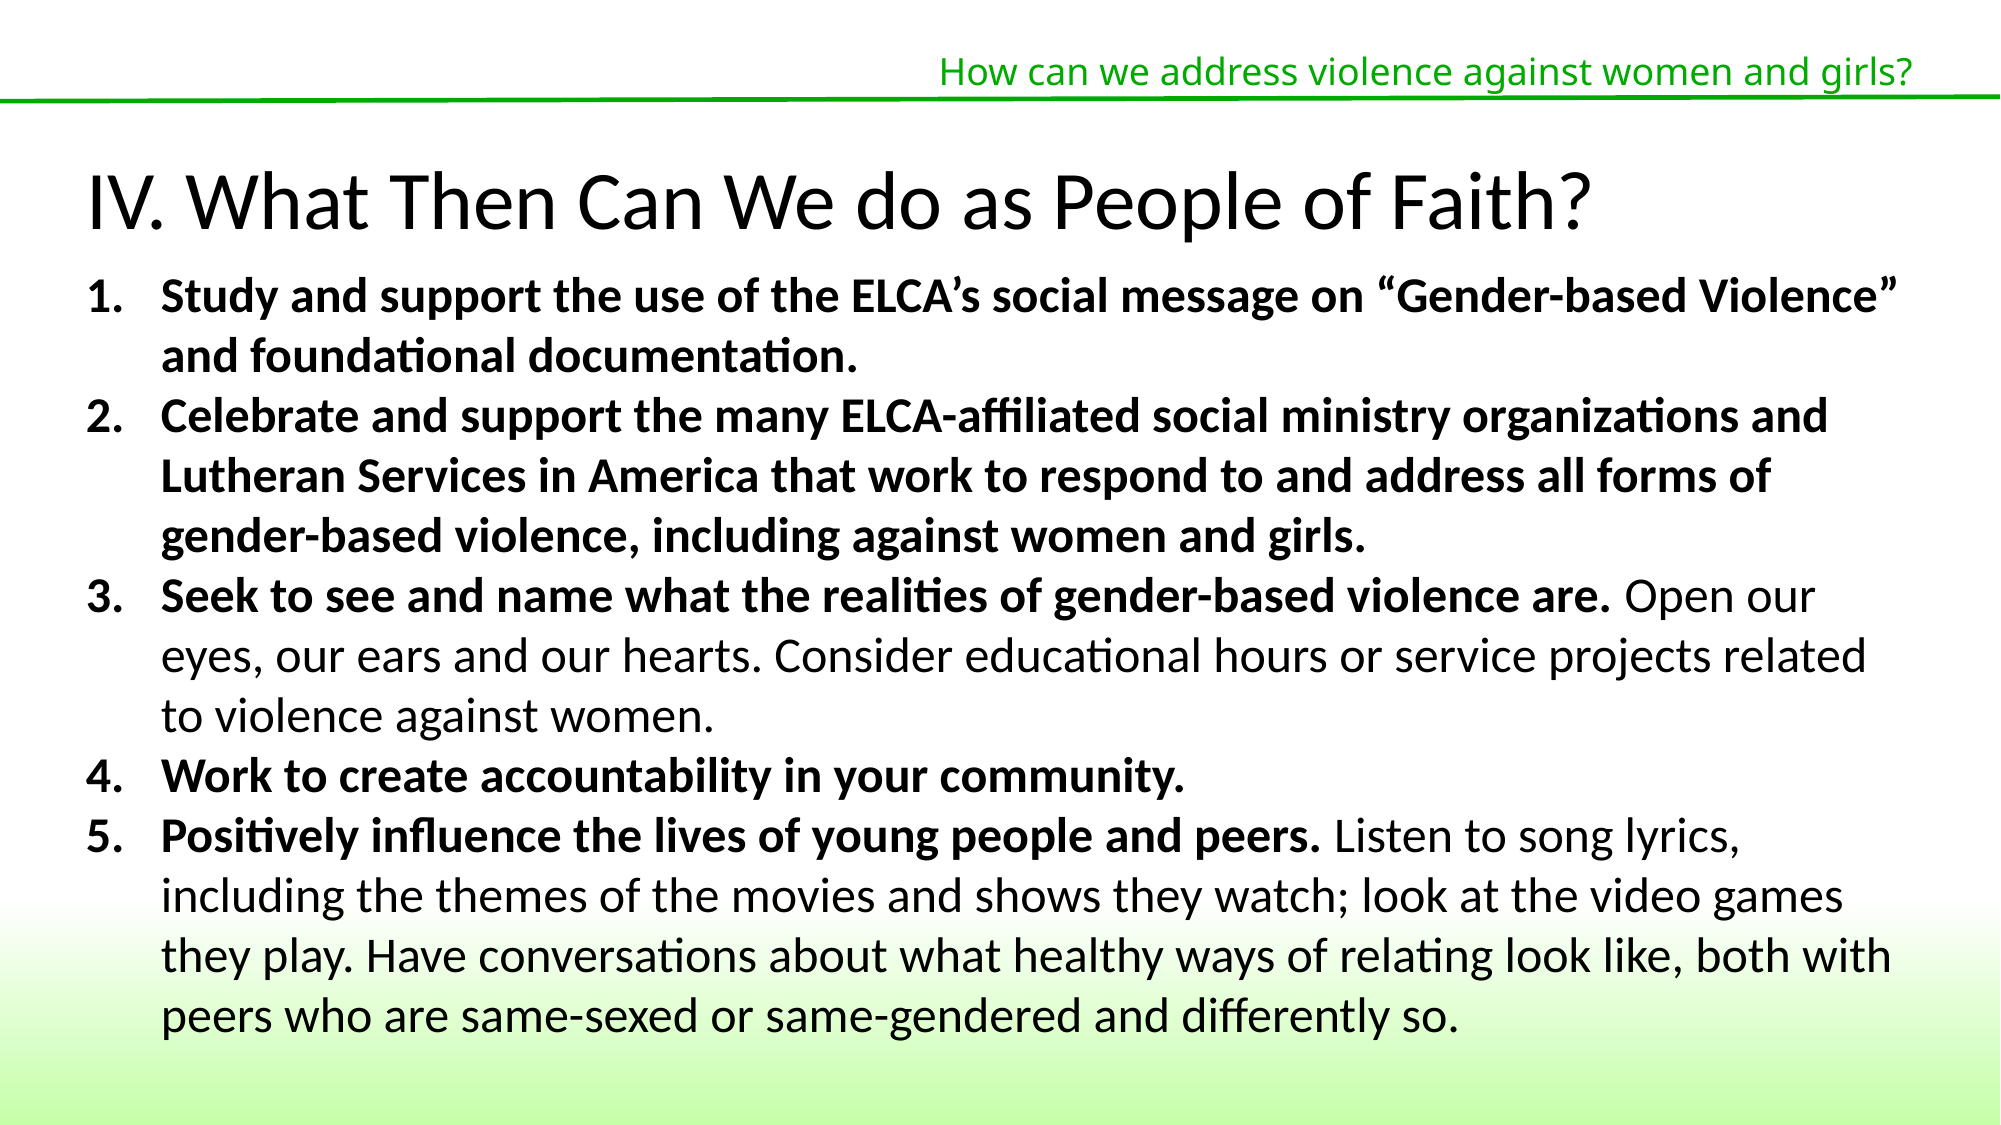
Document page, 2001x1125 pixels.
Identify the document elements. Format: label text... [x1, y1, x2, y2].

text_box Study and support the use of the ELCA’s social message on “Gender-based Violence” and foundational documentation. Celebrate and support the many ELCA-affiliated social ministry organizations and Lutheran Services in America that work to respond to and address all forms of gender-based violence, including against women and girls. Seek to see and name what the realities of gender-based violence are. Open our eyes, our ears and our hearts. Consider educational hours or service projects related to violence against women. Work to create accountability in your community. Positively influence the lives of young people and peers. Listen to song lyrics, including the themes of the movies and shows they watch; look at the video games they play. Have conversations about what healthy ways of relating look like, both with peers who are same-sexed or same-gendered and differently so. [71, 255, 1929, 1050]
text_box IV. What Then Can We do as People of Faith? [71, 139, 1930, 254]
text_box How can we address violence against women and girls? [923, 40, 2000, 96]
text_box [0, 96, 2000, 102]
